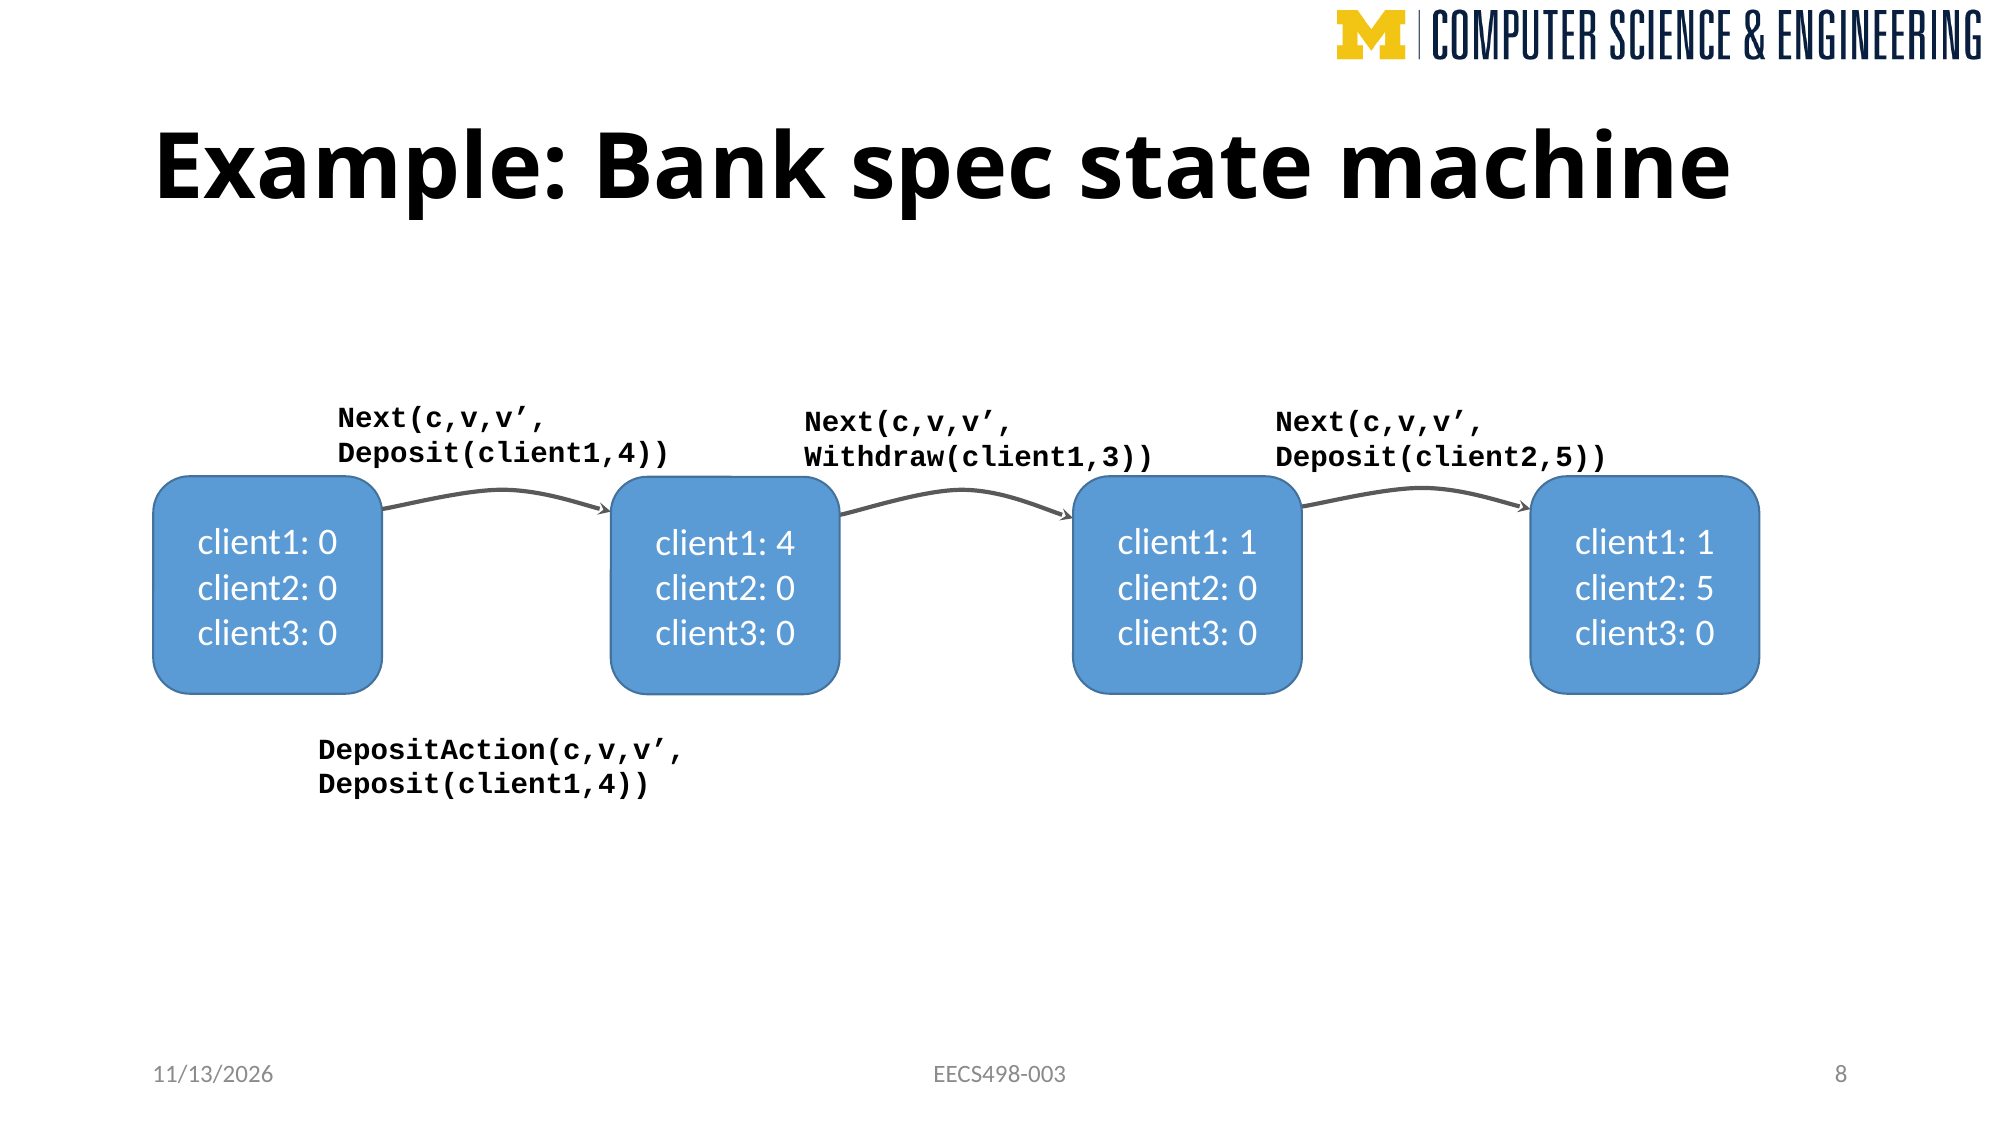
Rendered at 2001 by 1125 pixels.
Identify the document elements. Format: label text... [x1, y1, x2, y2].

text_box [382, 489, 609, 515]
title Example: Bank spec state machine [137, 59, 1863, 278]
text_box Next(c,v,v’, Withdraw(client1,3)) [789, 395, 1188, 480]
text_box client1: 0 client2: 0 client3: 0 [152, 475, 384, 695]
text_box Next(c,v,v’, Deposit(client1,4)) [322, 390, 692, 476]
text_box client1: 1 client2: 5 client3: 0 [1529, 475, 1761, 695]
text_box DepositAction(c,v,v’, Deposit(client1,4)) [303, 722, 726, 808]
text_box [841, 489, 1072, 521]
footer EECS498-003 [662, 1042, 1338, 1103]
text_box client1: 4 client2: 0 client3: 0 [609, 475, 841, 696]
text_box client1: 1 client2: 0 client3: 0 [1071, 475, 1303, 695]
text_box [1303, 487, 1529, 513]
slide_number 8 [1412, 1042, 1863, 1103]
text_box Next(c,v,v’, Deposit(client2,5)) [1260, 395, 1637, 480]
picture [1337, 9, 1981, 60]
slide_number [137, 1042, 588, 1103]
